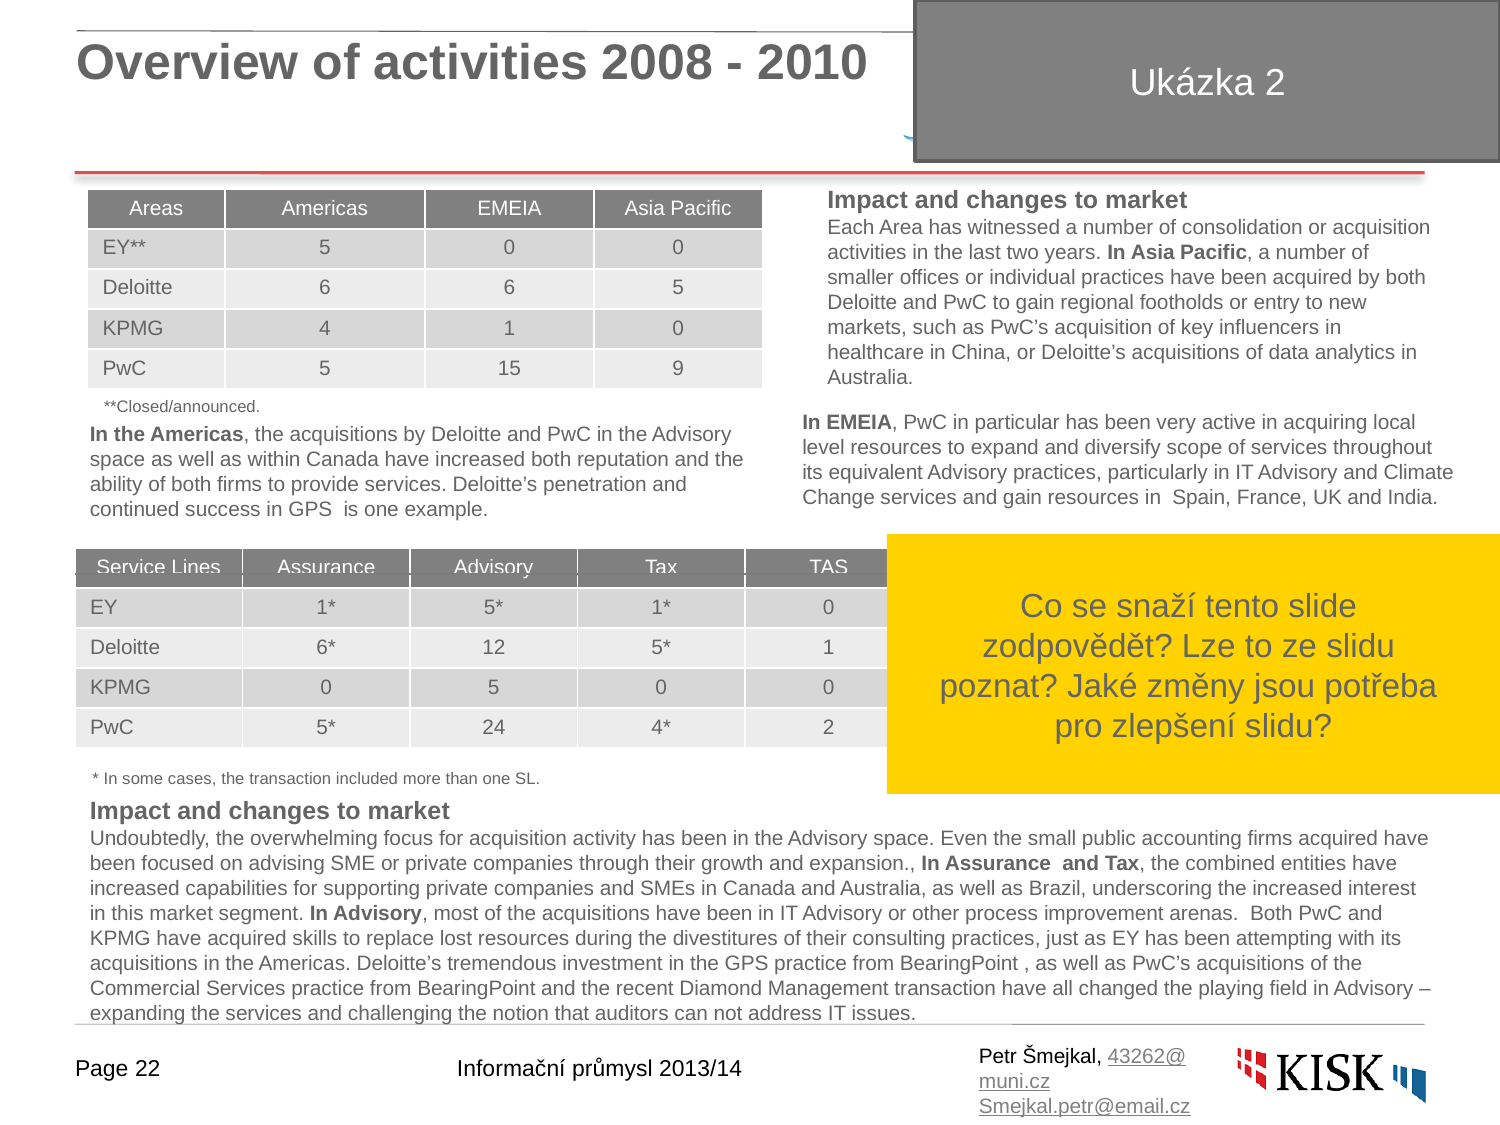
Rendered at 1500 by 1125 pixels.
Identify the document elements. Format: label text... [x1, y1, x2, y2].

text_box Ukázka 2 [913, 0, 1500, 163]
table_cell 5 [226, 230, 424, 268]
table_cell 4 [226, 310, 424, 348]
table_cell 1* [243, 589, 409, 627]
table_cell PwC [76, 709, 242, 747]
table_cell 0 [426, 230, 593, 268]
title Overview of activities 2008 - 2010 [76, 32, 1318, 175]
table_cell 0 [595, 310, 762, 348]
table_cell KPMG [76, 669, 242, 707]
table_cell KPMG [88, 310, 224, 348]
table_header Service Lines [76, 582, 242, 587]
text_box In the Americas, the acquisitions by Deloitte and PwC in the Advisory space as well as within Canada have increased both reputation and the ability of both firms to provide services. Deloitte’s penetration and continued success in GPS is one example. [74, 413, 763, 529]
table_header Assurance [243, 549, 409, 573]
text_box Impact and changes to market Each Area has witnessed a number of consolidation or acquisition activities in the last two years. In Asia Pacific, a number of smaller offices or individual practices have been acquired by both Deloitte and PwC to gain regional footholds or entry to new markets, such as PwC’s acquisition of key influencers in healthcare in China, or Deloitte’s acquisitions of data analytics in Australia. [812, 176, 1450, 396]
table_cell 5* [578, 629, 744, 667]
table_header Tax [578, 549, 744, 573]
table_header Tax [578, 583, 744, 587]
table_header EMEIA [426, 190, 593, 228]
table_cell 5 [595, 270, 762, 308]
table_cell PwC [88, 350, 224, 388]
table_cell 6 [226, 270, 424, 308]
table_cell 4* [578, 709, 744, 747]
table_cell 0 [578, 669, 744, 707]
table_cell 0 [595, 230, 762, 268]
text_box In EMEIA, PwC in particular has been very active in acquiring local level resources to expand and diversify scope of services throughout its equivalent Advisory practices, particularly in IT Advisory and Climate Change services and gain resources in Spain, France, UK and India. [787, 401, 1475, 516]
table_cell Deloitte [88, 270, 224, 308]
table_header TAS [746, 583, 886, 587]
table_cell 0 [746, 589, 886, 627]
table_cell 12 [411, 629, 577, 667]
table_cell 15 [426, 350, 593, 388]
table_cell 5* [243, 709, 409, 747]
table_cell EY** [88, 230, 224, 268]
table_header Americas [226, 190, 424, 228]
table_cell 1 [746, 629, 886, 667]
table_header Assurance [243, 583, 409, 587]
table_header Advisory [411, 583, 577, 587]
table_cell 2 [746, 709, 886, 747]
table_header Asia Pacific [595, 190, 762, 228]
table_cell 24 [411, 709, 577, 747]
table_cell 5 [226, 350, 424, 388]
table_cell 6 [426, 270, 593, 308]
table_cell 1 [426, 310, 593, 348]
table_cell 6* [243, 629, 409, 667]
text_box * In some cases, the transaction included more than one SL. [77, 760, 557, 787]
picture [1237, 1046, 1426, 1103]
table_header Service Lines [76, 549, 242, 573]
table_cell 0 [746, 669, 886, 707]
table_header Areas [88, 190, 224, 228]
table_cell 5 [411, 669, 577, 707]
table_header TAS [746, 549, 886, 573]
text_box **Closed/announced. [88, 388, 276, 413]
table_cell 5* [411, 589, 577, 627]
table_cell 9 [595, 350, 762, 388]
text_box Impact and changes to market Undoubtedly, the overwhelming focus for acquisition activity has been in the Advisory space. Even the small public accounting firms acquired have been focused on advising SME or private companies through their growth and expansion., In Assurance and Tax, the combined entities have increased capabilities for supporting private companies and SMEs in Canada and Australia, as well as Brazil, underscoring the increased interest in this market segment. In Advisory, most of the acquisitions have been in IT Advisory or other process improvement arenas. Both PwC and KPMG have acquired skills to replace lost resources during the divestitures of their consulting practices, just as EY has been attempting with its acquisitions in the Americas. Deloitte’s tremendous investment in the GPS practice from BearingPoint , as well as PwC’s acquisitions of the Commercial Services practice from BearingPoint and the recent Diamond Management transaction have all changed the playing field in Advisory – expanding the services and challenging the notion that auditors can not address IT issues. [75, 787, 1450, 1032]
table_cell EY [76, 589, 242, 627]
text_box Co se snaží tento slide zodpovědět? Lze to ze slidu poznat? Jaké změny jsou potřeba pro zlepšení slidu? [886, 534, 1500, 794]
table_cell 0 [243, 669, 409, 707]
table_cell Deloitte [76, 629, 242, 667]
table_header Advisory [411, 549, 577, 573]
table_cell 1* [578, 589, 744, 627]
